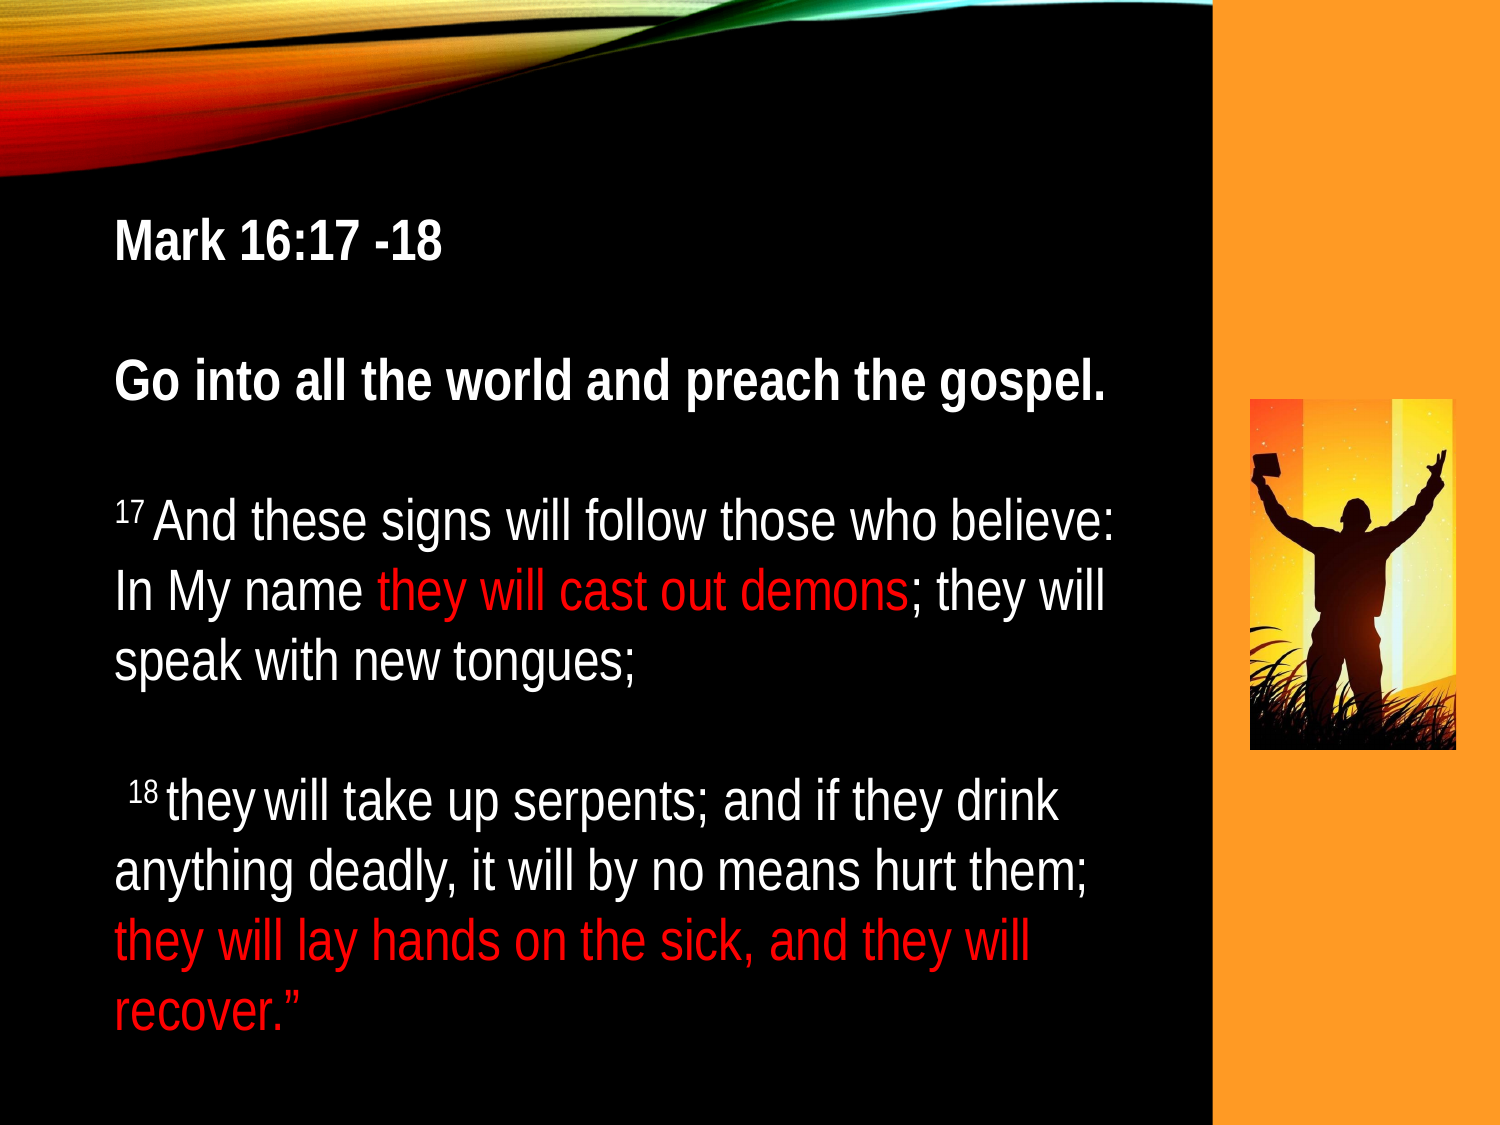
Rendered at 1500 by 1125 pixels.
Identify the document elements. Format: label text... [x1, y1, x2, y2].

picture [0, 0, 1500, 1125]
text_box Mark 16:17 -18 Go into all the world and preach the gospel. 17 And these signs will follow those who believe: In My name they will cast out demons; they will speak with new tongues; 18 they will take up serpents; and if they drink anything deadly, it will by no means hurt them; they will lay hands on the sick, and they will recover.” [99, 125, 1150, 1050]
